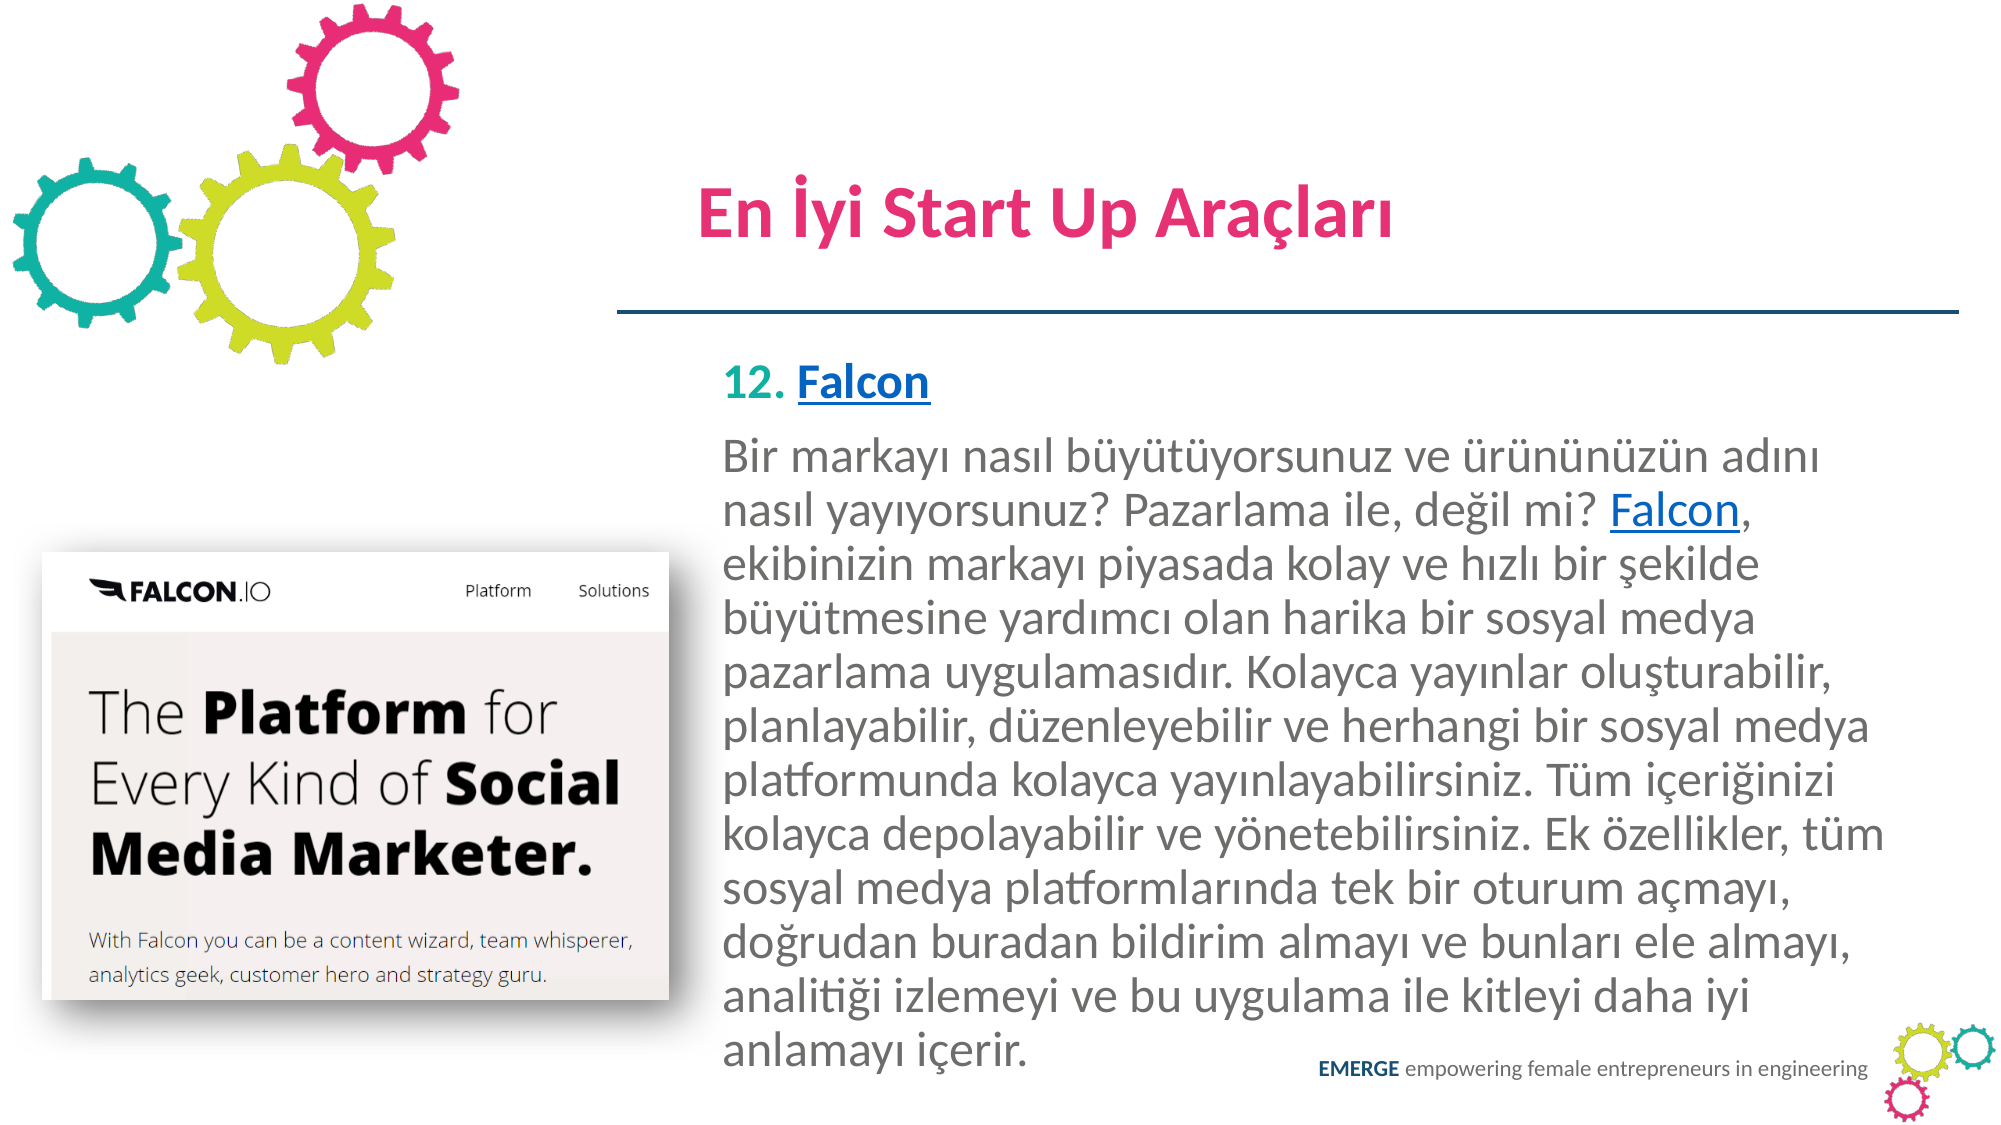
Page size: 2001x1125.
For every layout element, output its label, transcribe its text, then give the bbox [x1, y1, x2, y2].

picture [1865, 997, 2001, 1125]
picture [41, 552, 669, 1000]
picture [0, 0, 533, 470]
list En İyi Start Up Araçları [682, 165, 1898, 280]
list Falcon Bir markayı nasıl büyütüyorsunuz ve ürününüzün adını nasıl yayıyorsunuz? Pazarlama ile, değil mi? Falcon, ekibinizin markayı piyasada kolay ve hızlı bir şekilde büyütmesine yardımcı olan harika bir sosyal medya pazarlama uygulamasıdır. Kolayca yayınlar oluşturabilir, planlayabilir, düzenleyebilir ve herhangi bir sosyal medya platformunda kolayca yayınlayabilirsiniz. Tüm içeriğinizi kolayca depolayabilir ve yönetebilirsiniz. Ek özellikler, tüm sosyal medya platformlarında tek bir oturum açmayı, doğrudan buradan bildirim almayı ve bunları ele almayı, analitiği izlemeyi ve bu uygulama ile kitleyi daha iyi anlamayı içerir. [707, 347, 1923, 1000]
